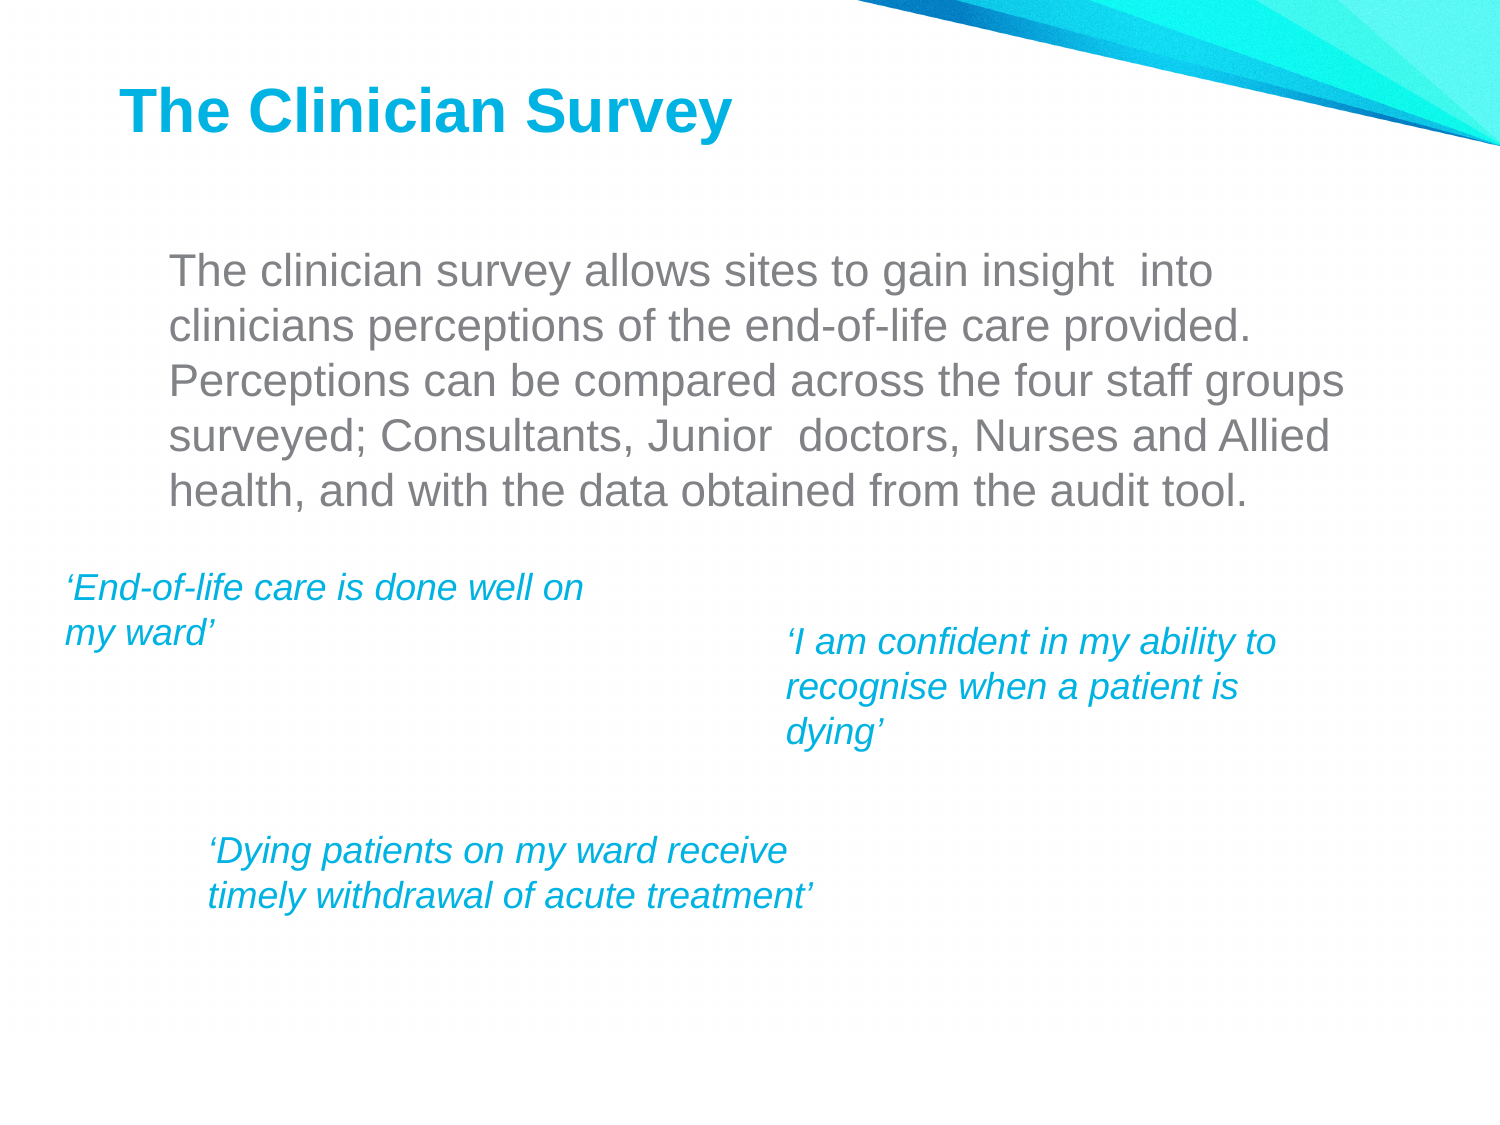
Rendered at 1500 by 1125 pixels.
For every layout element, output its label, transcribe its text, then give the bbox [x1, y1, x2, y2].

text_box ‘End-of-life care is done well on my ward’ [50, 555, 612, 661]
text_box ‘I am confident in my ability to recognise when a patient is dying’ [771, 609, 1314, 760]
title The Clinician Survey [119, 70, 1425, 233]
picture [0, 0, 1500, 1044]
text_box The clinician survey allows sites to gain insight into clinicians perceptions of the end-of-life care provided. Perceptions can be compared across the four staff groups surveyed; Consultants, Junior doctors, Nurses and Allied health, and with the data obtained from the audit tool. [153, 232, 1389, 523]
text_box ‘Dying patients on my ward receive timely withdrawal of acute treatment’ [192, 819, 845, 924]
